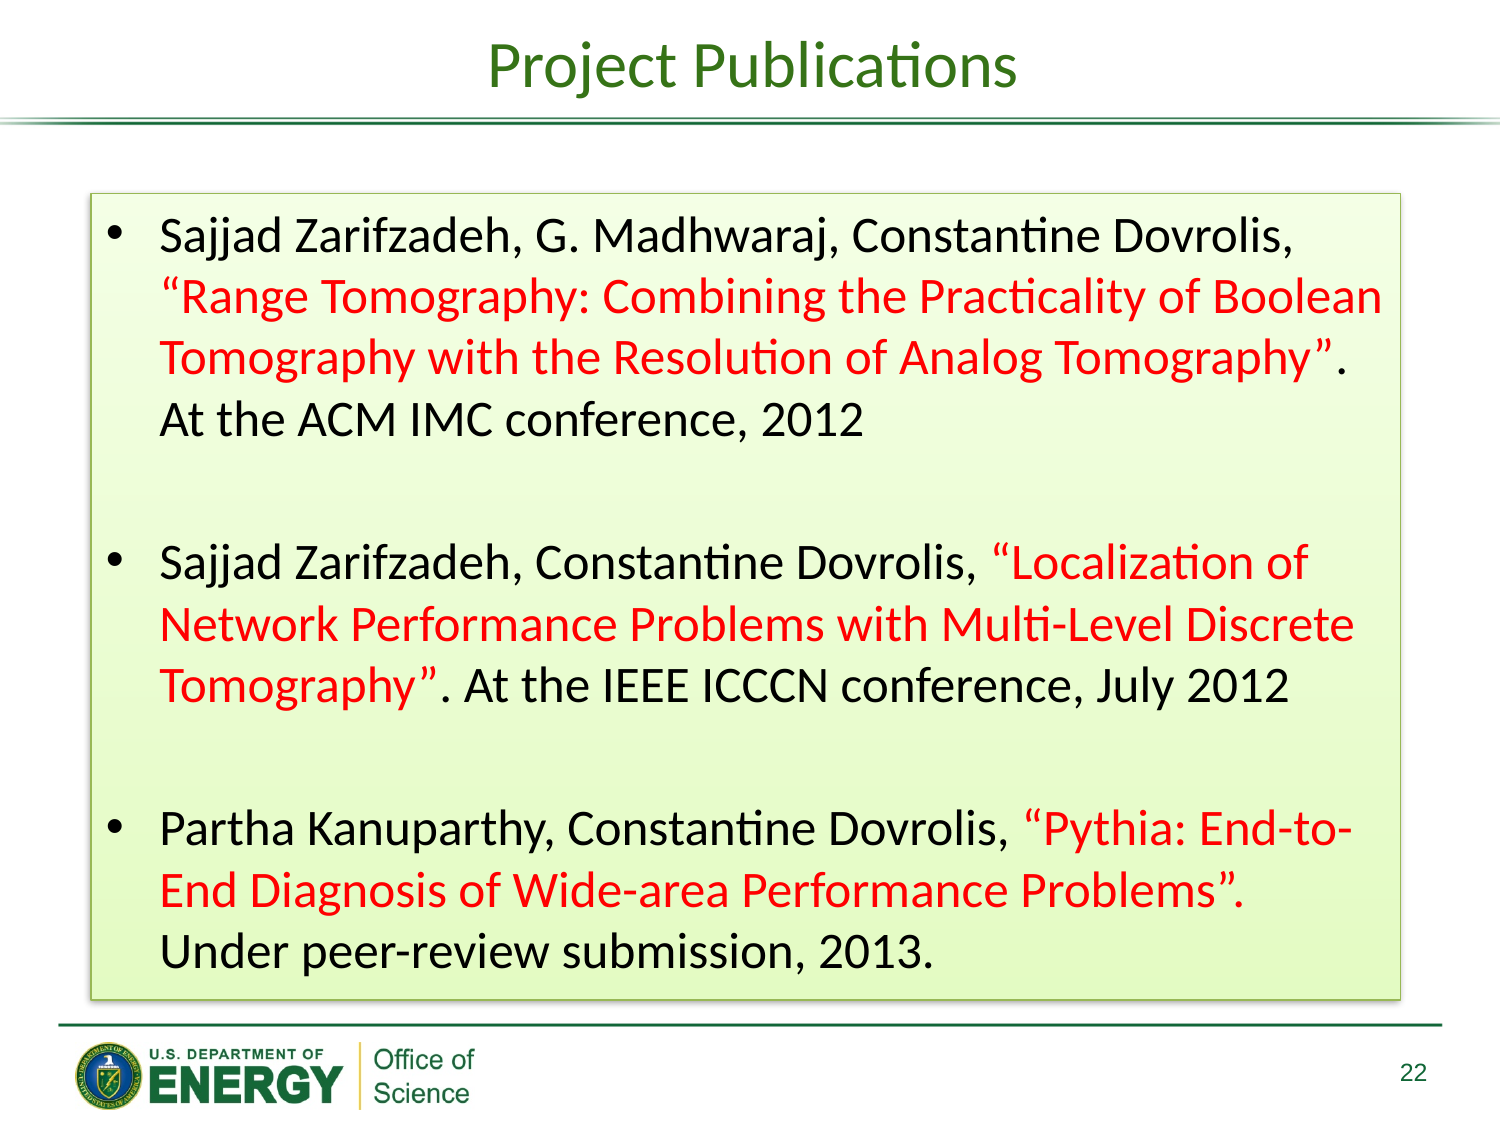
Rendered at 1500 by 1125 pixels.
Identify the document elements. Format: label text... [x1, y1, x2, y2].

title Project Publications [150, 12, 1357, 109]
picture [0, 0, 1500, 1125]
list Sajjad Zarifzadeh, G. Madhwaraj, Constantine Dovrolis, “Range Tomography: Combining the Practicality of Boolean Tomography with the Resolution of Analog Tomography”. At the ACM IMC conference, 2012 Sajjad Zarifzadeh, Constantine Dovrolis, “Localization of Network Performance Problems with Multi-Level Discrete Tomography”. At the IEEE ICCCN conference, July 2012 Partha Kanuparthy, Constantine Dovrolis, “Pythia: End-to-End Diagnosis of Wide-area Performance Problems”. Under peer-review submission, 2013. [90, 193, 1401, 1001]
slide_number 22 [1380, 1041, 1443, 1102]
